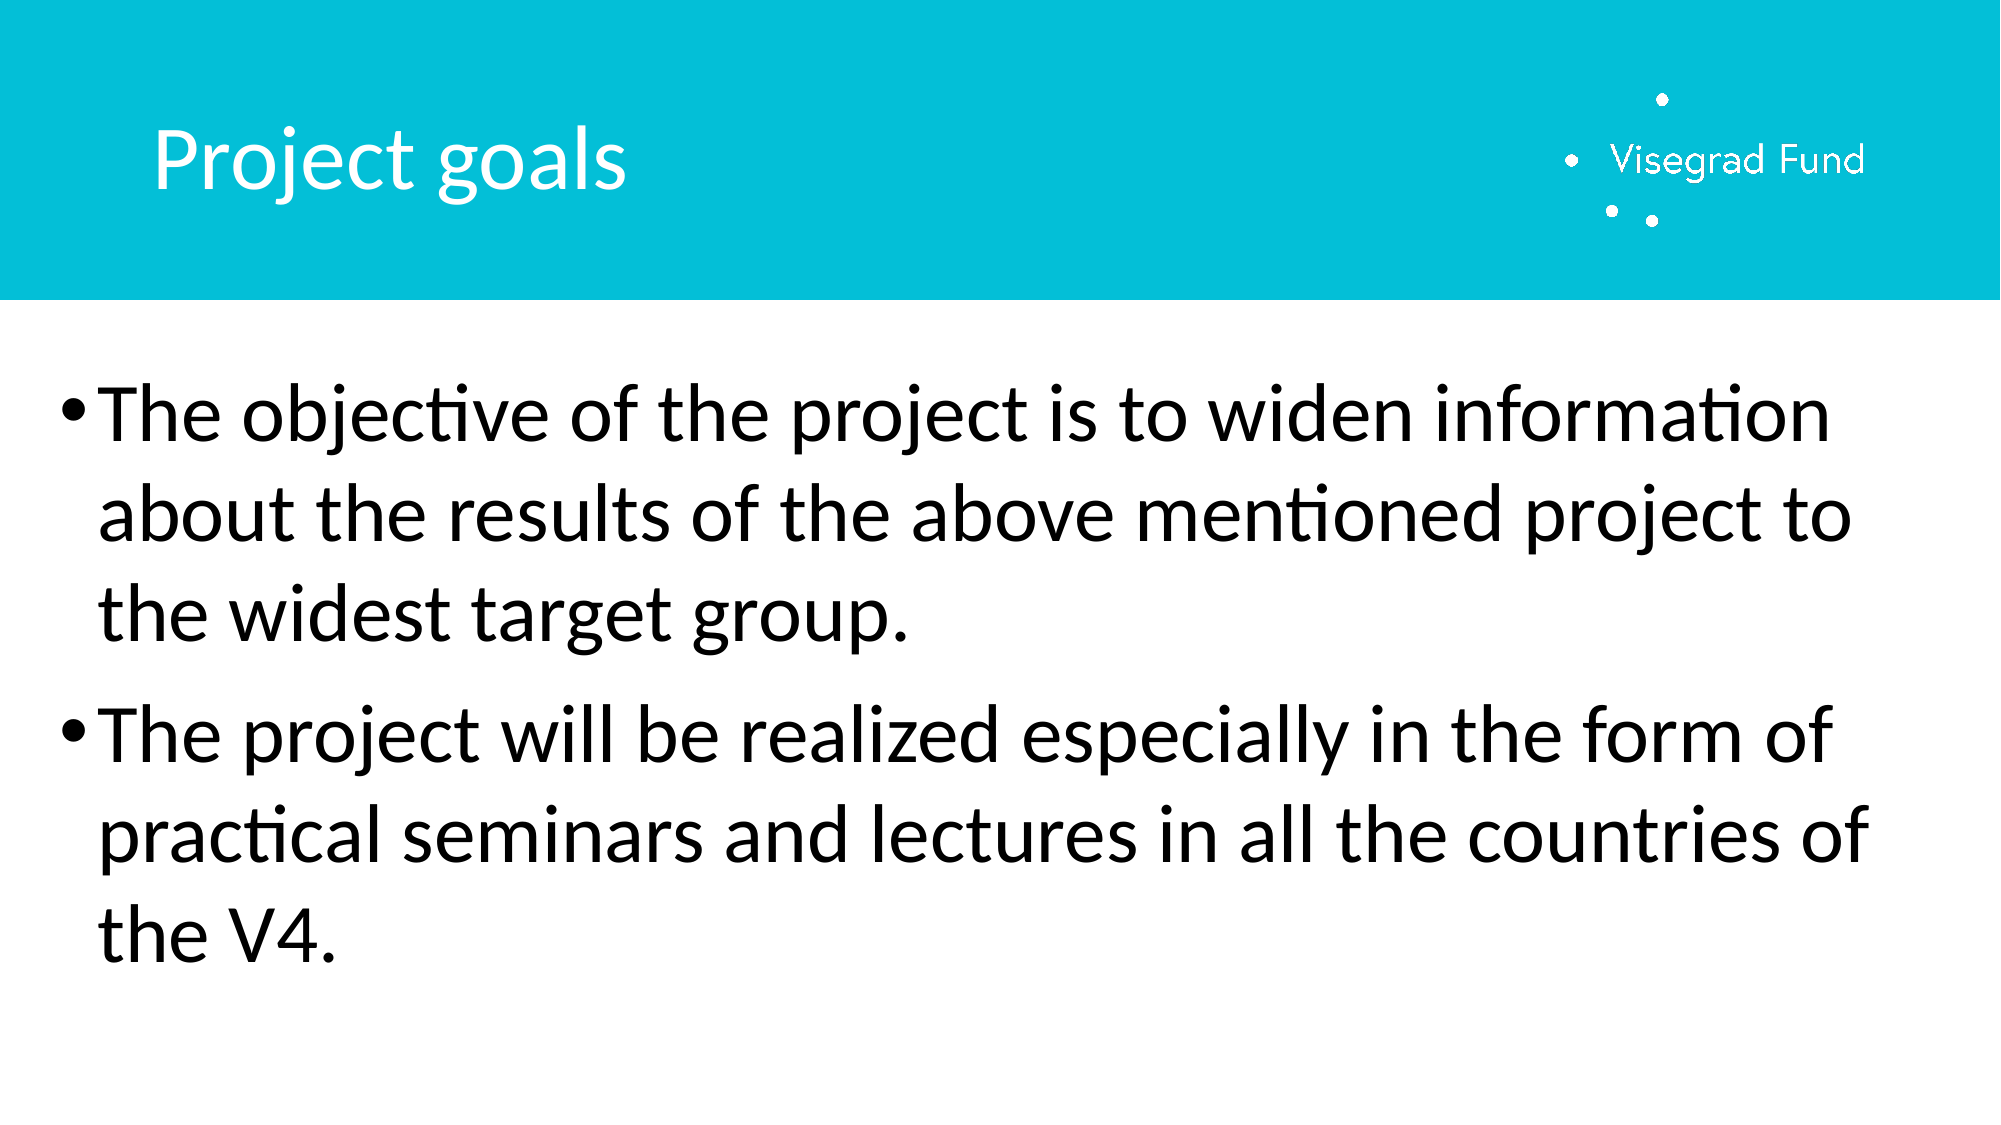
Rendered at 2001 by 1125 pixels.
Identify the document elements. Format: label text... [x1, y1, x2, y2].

picture [1565, 93, 1863, 227]
title Project goals [137, 51, 1513, 269]
text_box [0, 0, 2000, 301]
list The objective of the project is to widen information about the results of the above mentioned project to the widest target group. The project will be realized especially in the form of practical seminars and lectures in all the countries of the V4. [44, 351, 1953, 1095]
